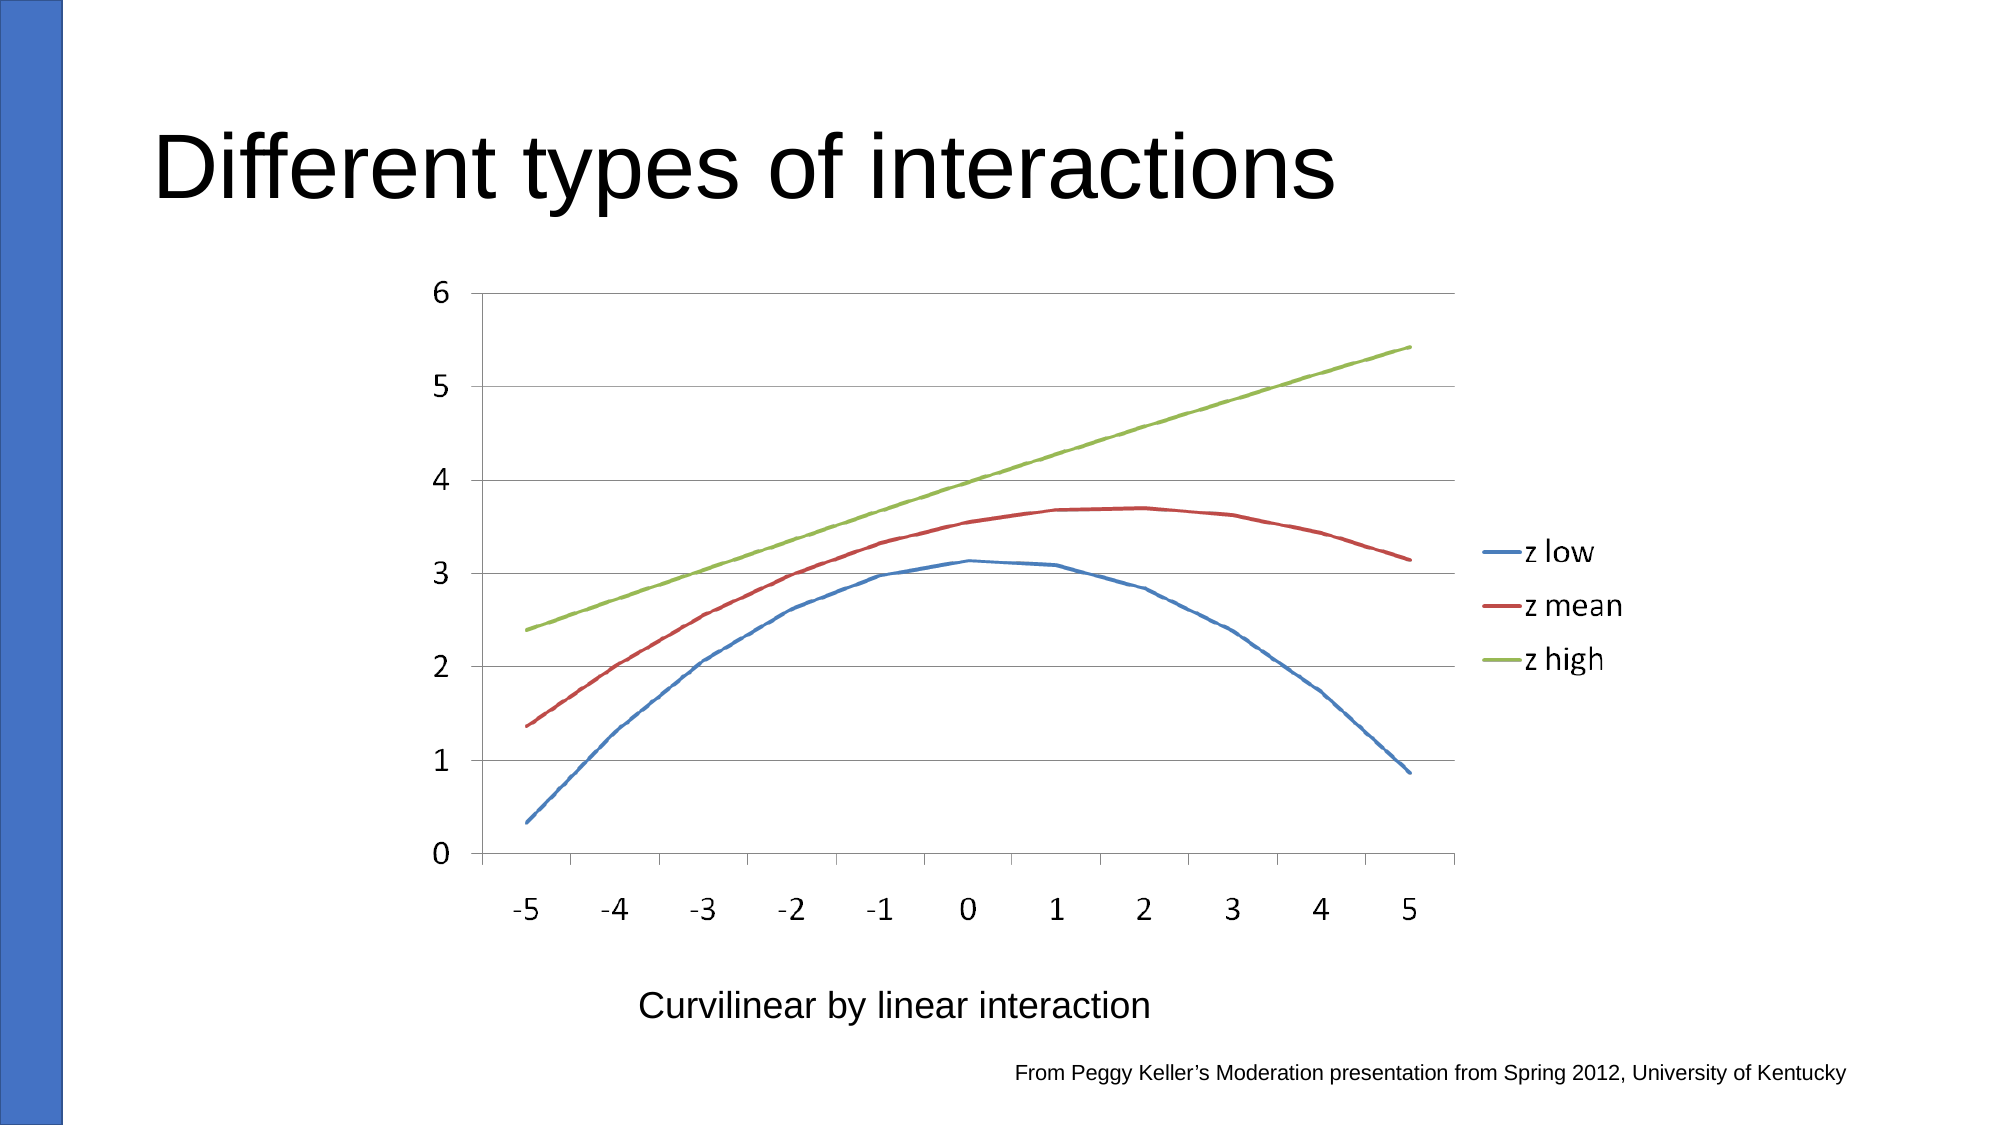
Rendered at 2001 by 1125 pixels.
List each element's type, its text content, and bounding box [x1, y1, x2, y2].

title Different types of interactions [137, 59, 1863, 278]
text_box Curvilinear by linear interaction [513, 974, 1276, 1034]
text_box From Peggy Keller’s Moderation presentation from Spring 2012, University of Kentucky [999, 1051, 2000, 1093]
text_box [412, 262, 1643, 949]
